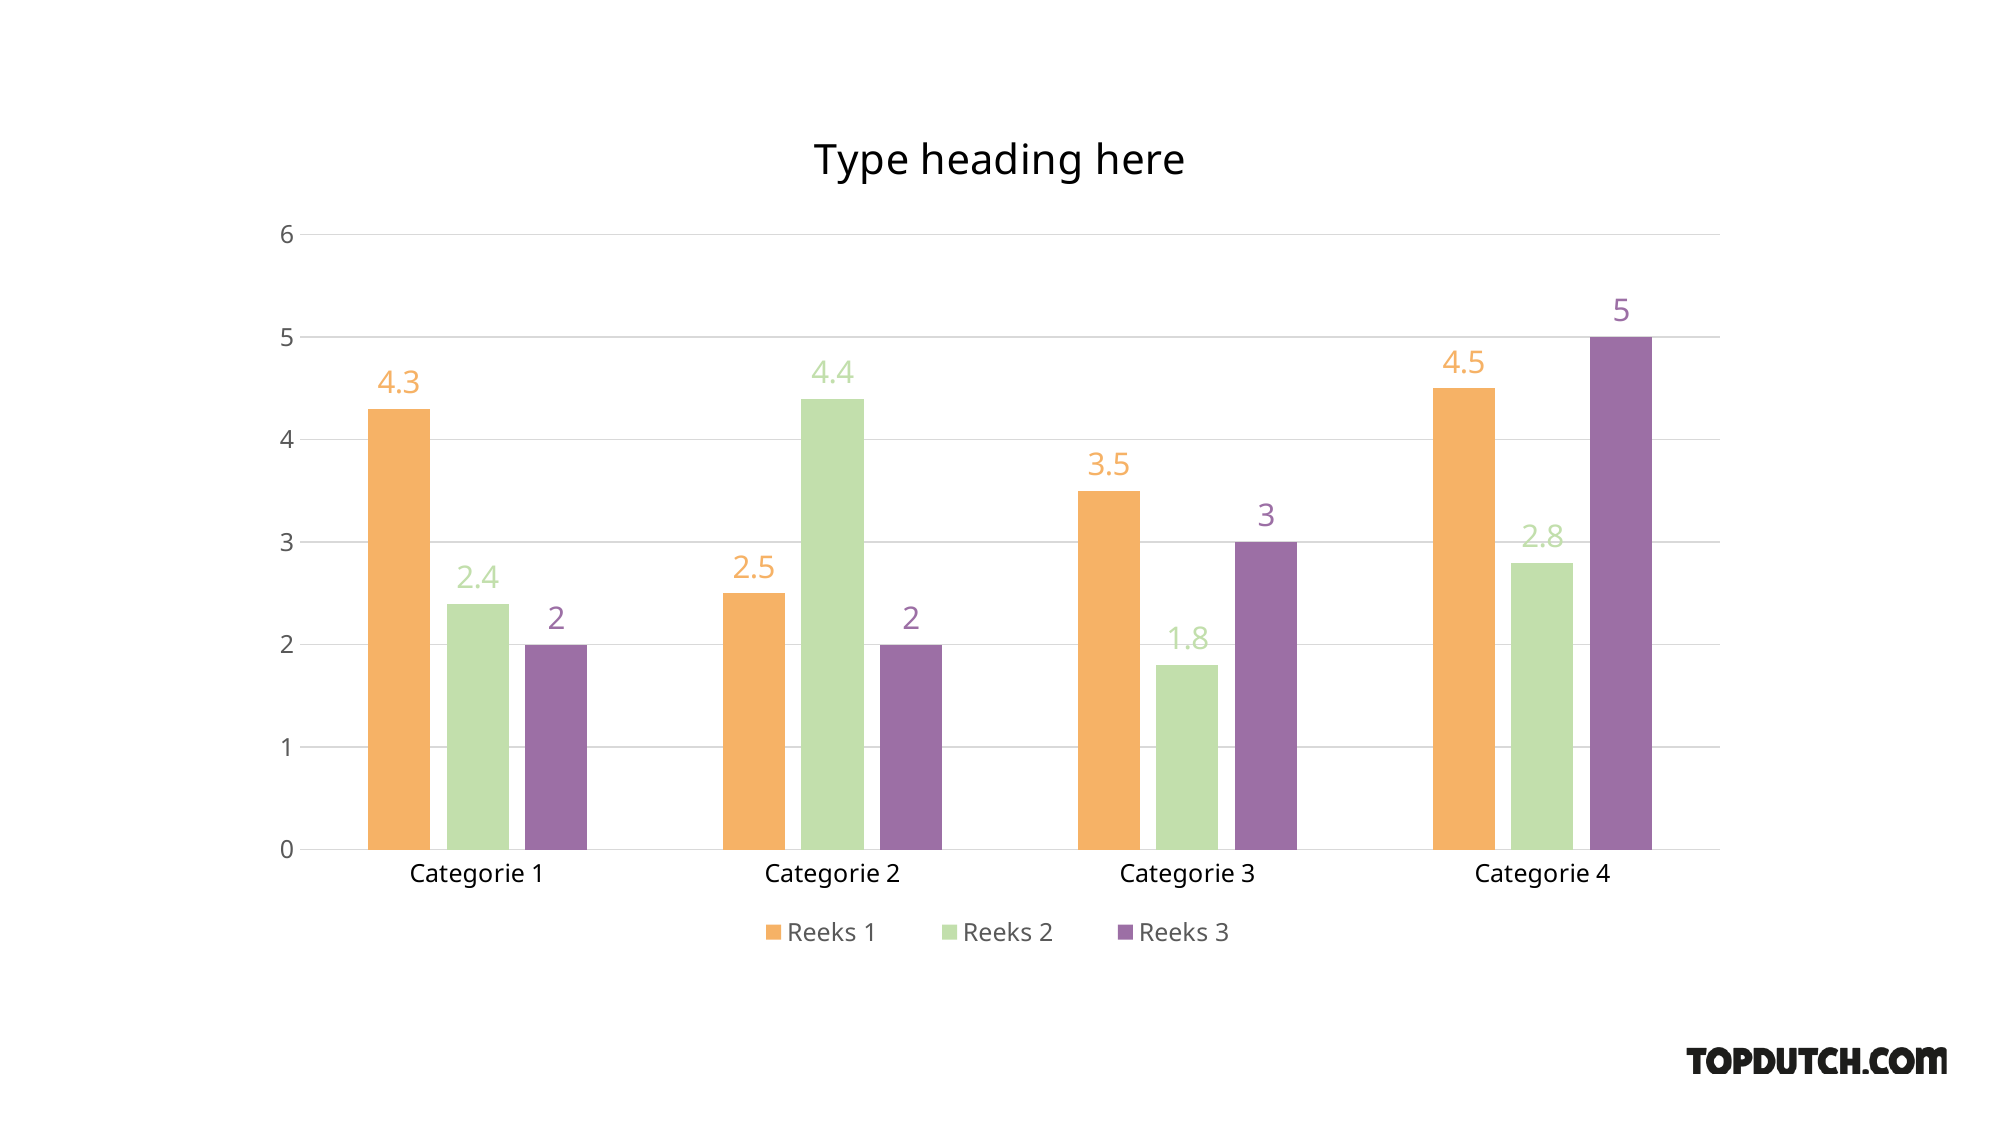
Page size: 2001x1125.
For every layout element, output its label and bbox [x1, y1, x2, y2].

chart [250, 91, 1750, 965]
